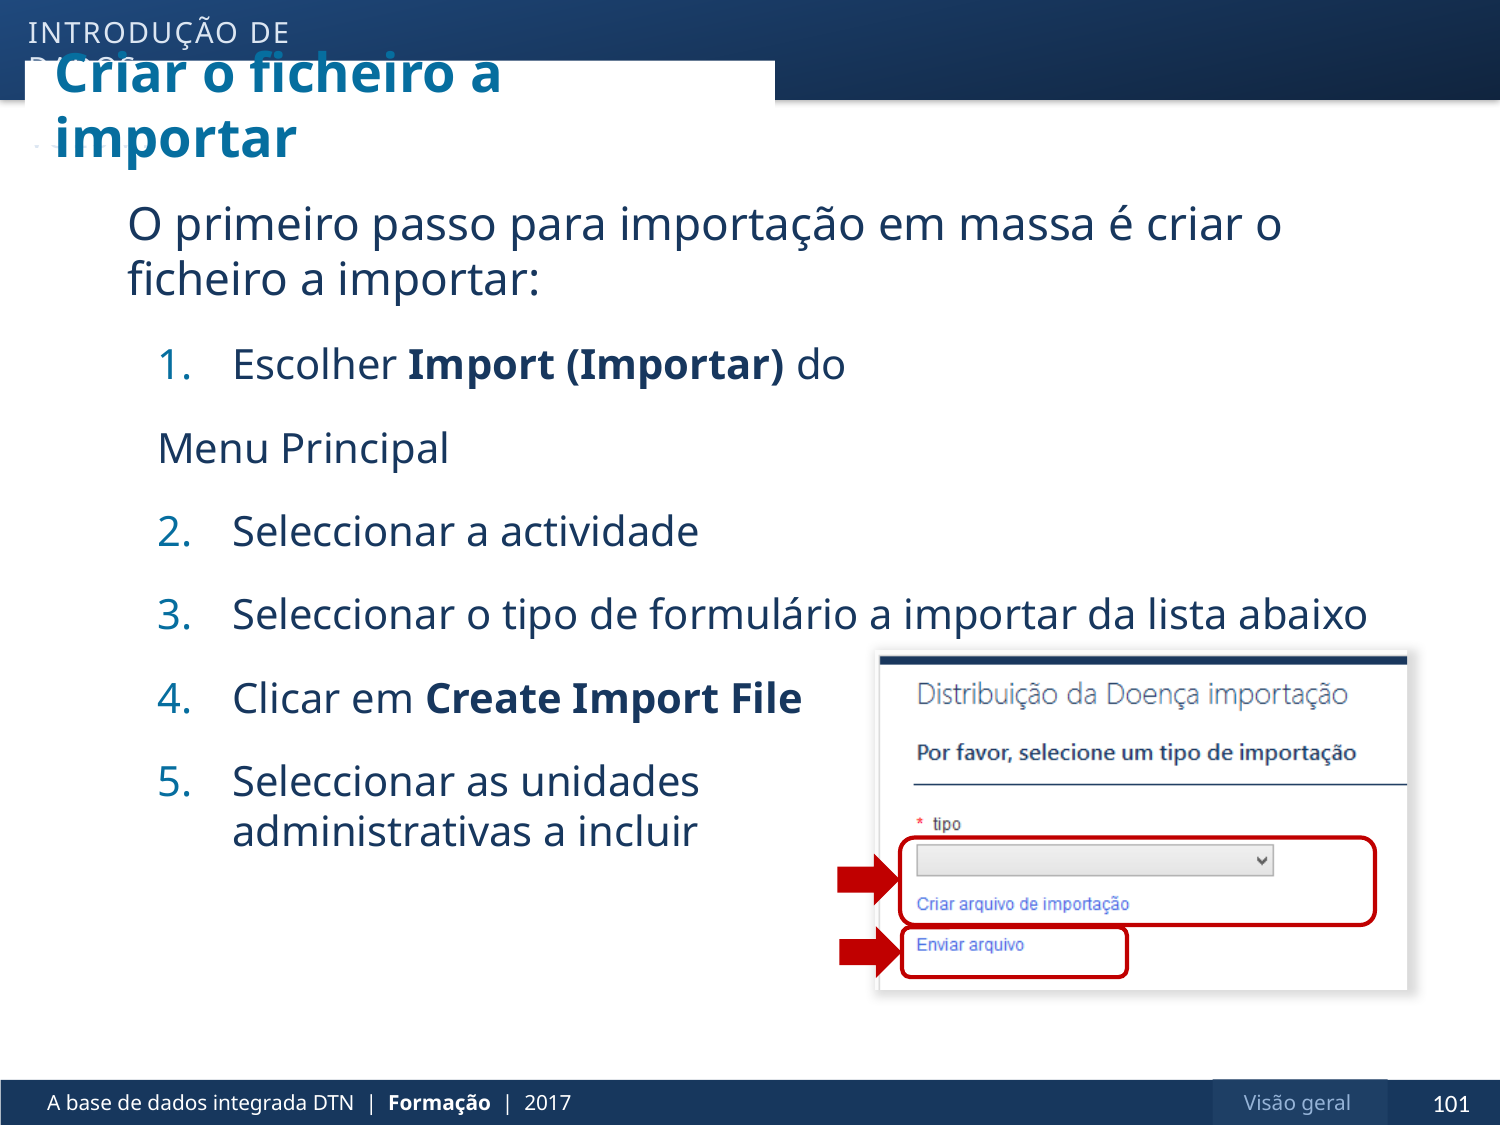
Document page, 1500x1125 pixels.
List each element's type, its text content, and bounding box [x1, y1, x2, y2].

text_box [837, 837, 1376, 926]
title Criar o ficheiro a importar [24, 60, 775, 146]
list introdução de dados: importação de volume [28, 6, 313, 58]
list O primeiro passo para importação em massa é criar o ficheiro a importar: Escolher Import (Importar) do Menu Principal Seleccionar a actividade Seleccionar o tipo de formulário a importar da lista abaixo Clicar em Create Import File Seleccionar as unidades administrativas a incluir [112, 187, 1400, 930]
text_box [839, 925, 1128, 979]
picture [874, 649, 1408, 991]
